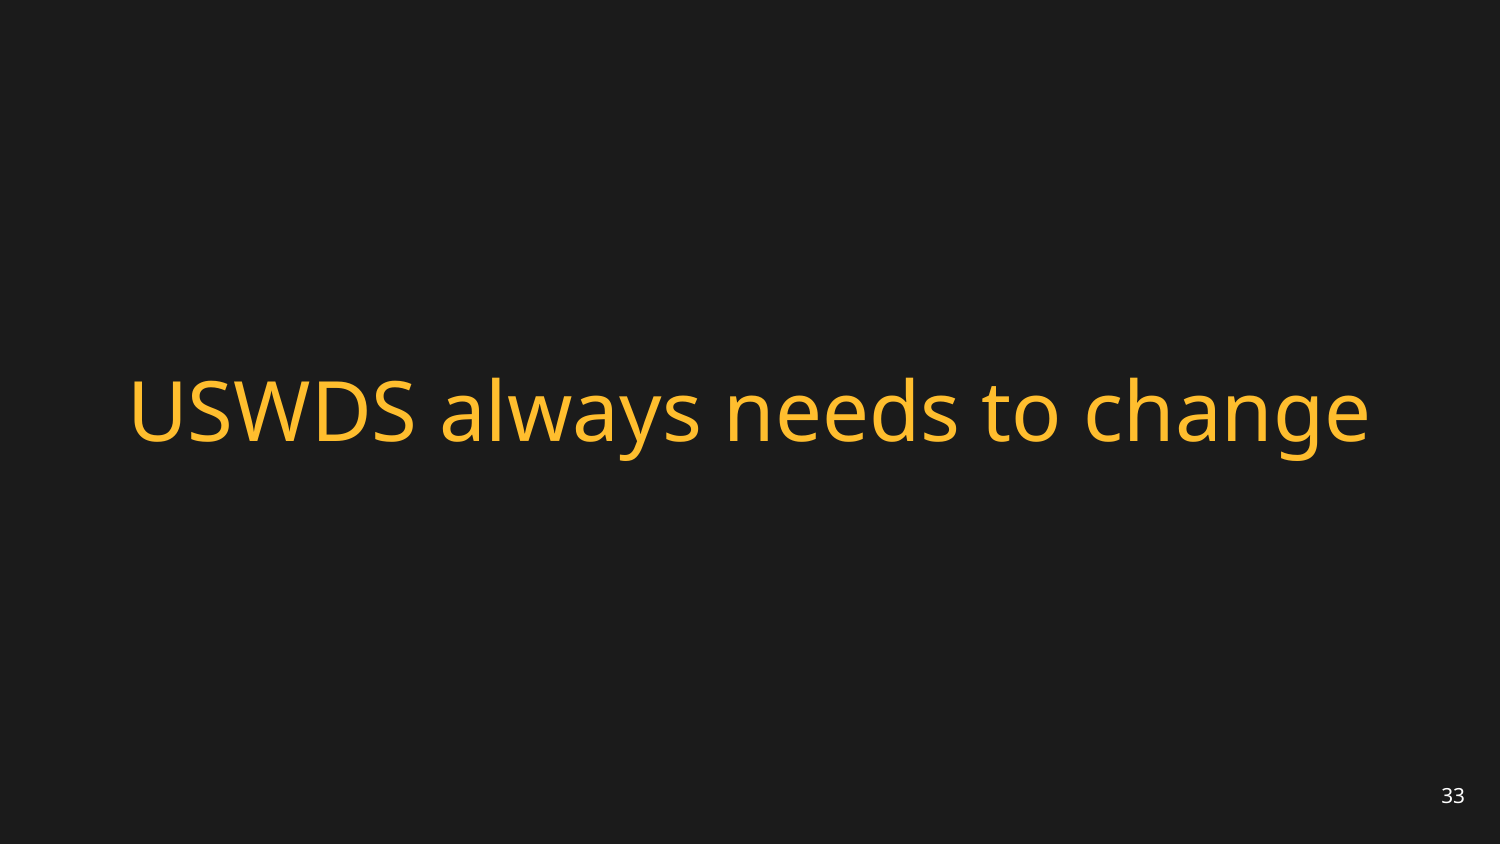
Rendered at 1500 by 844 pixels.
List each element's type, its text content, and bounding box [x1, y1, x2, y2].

title USWDS always needs to change [51, 72, 1449, 753]
slide_number 33 [1389, 764, 1480, 830]
